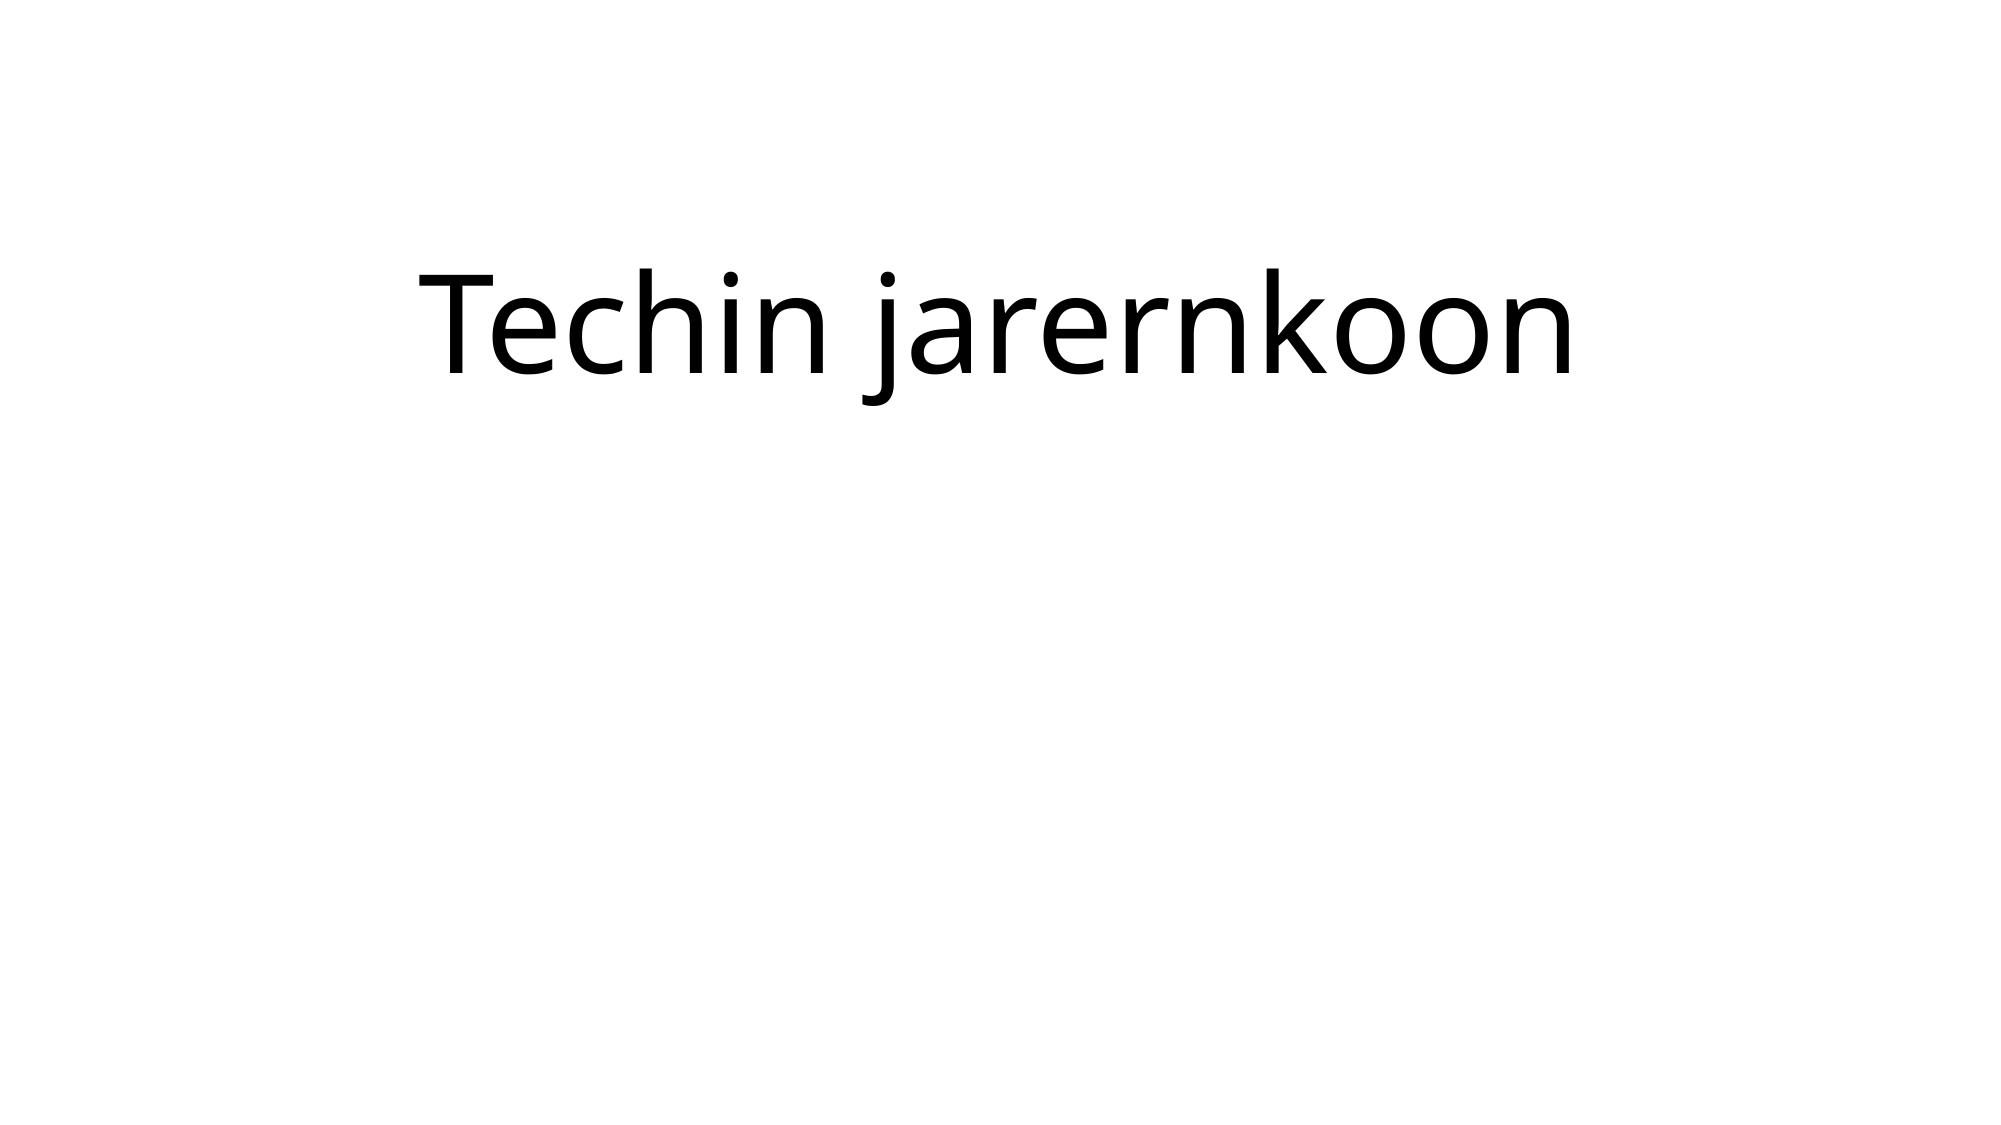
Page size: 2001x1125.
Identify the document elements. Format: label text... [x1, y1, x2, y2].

title Techin jarernkoon [249, 184, 1750, 576]
